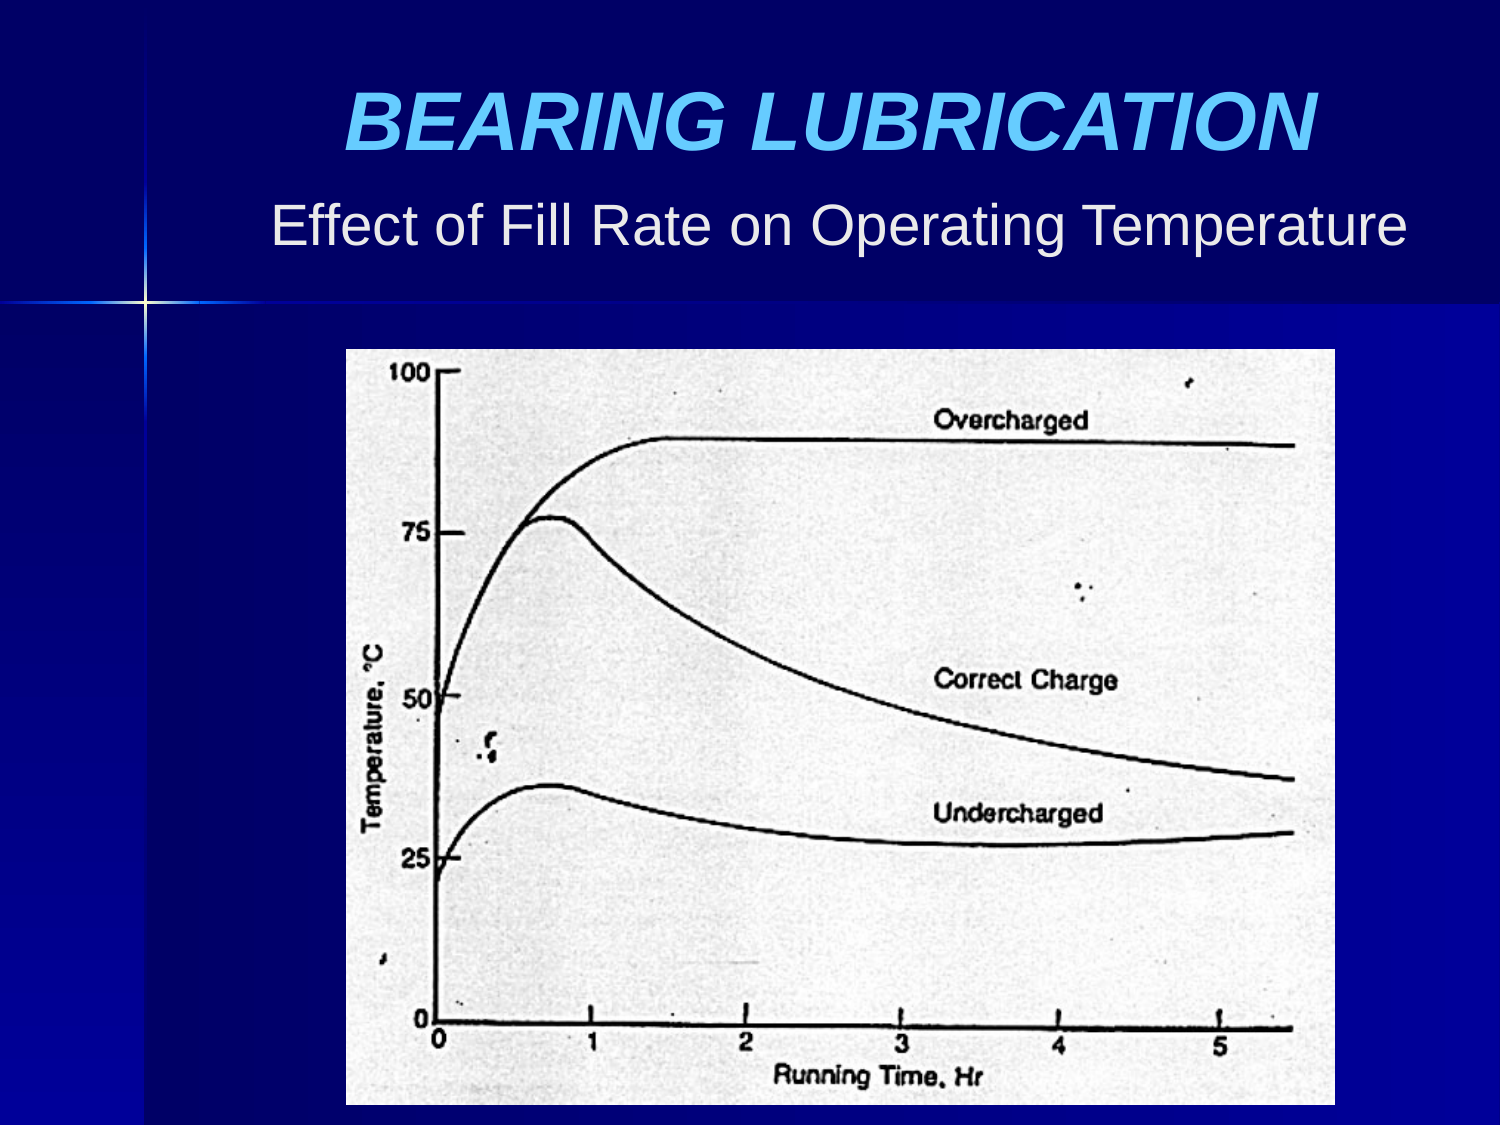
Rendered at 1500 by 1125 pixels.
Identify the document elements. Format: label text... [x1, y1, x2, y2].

picture [346, 349, 1335, 1105]
title BEARING LUBRICATION [249, 12, 1413, 179]
text_box Effect of Fill Rate on Operating Temperature [234, 179, 1447, 264]
